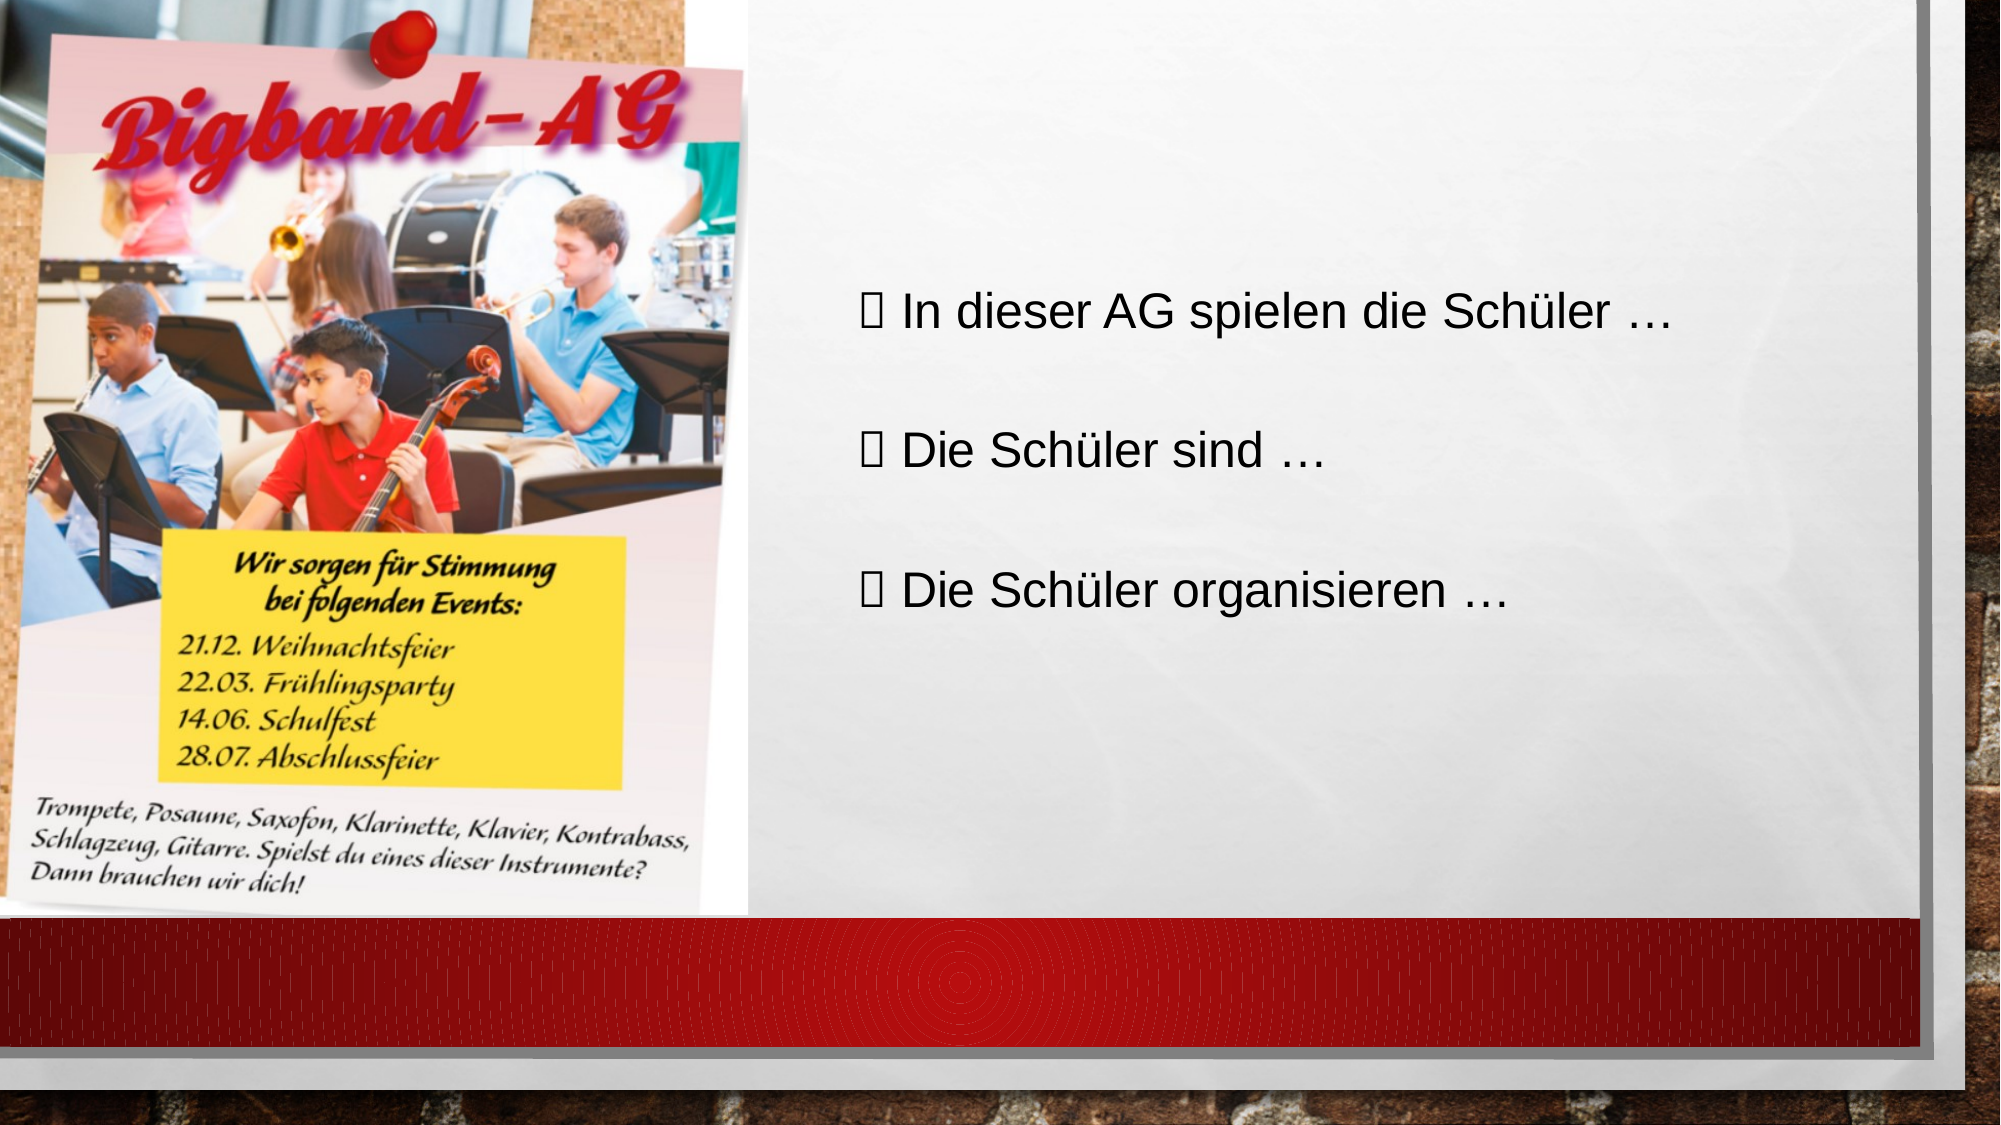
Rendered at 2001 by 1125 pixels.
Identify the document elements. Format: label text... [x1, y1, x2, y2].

text_box  In dieser AG spielen die Schüler … [842, 270, 1917, 346]
text_box  Die Schüler organisieren … [842, 549, 1917, 625]
picture [0, 0, 2000, 1125]
picture [0, 0, 749, 916]
text_box  Die Schüler sind … [842, 410, 1917, 486]
